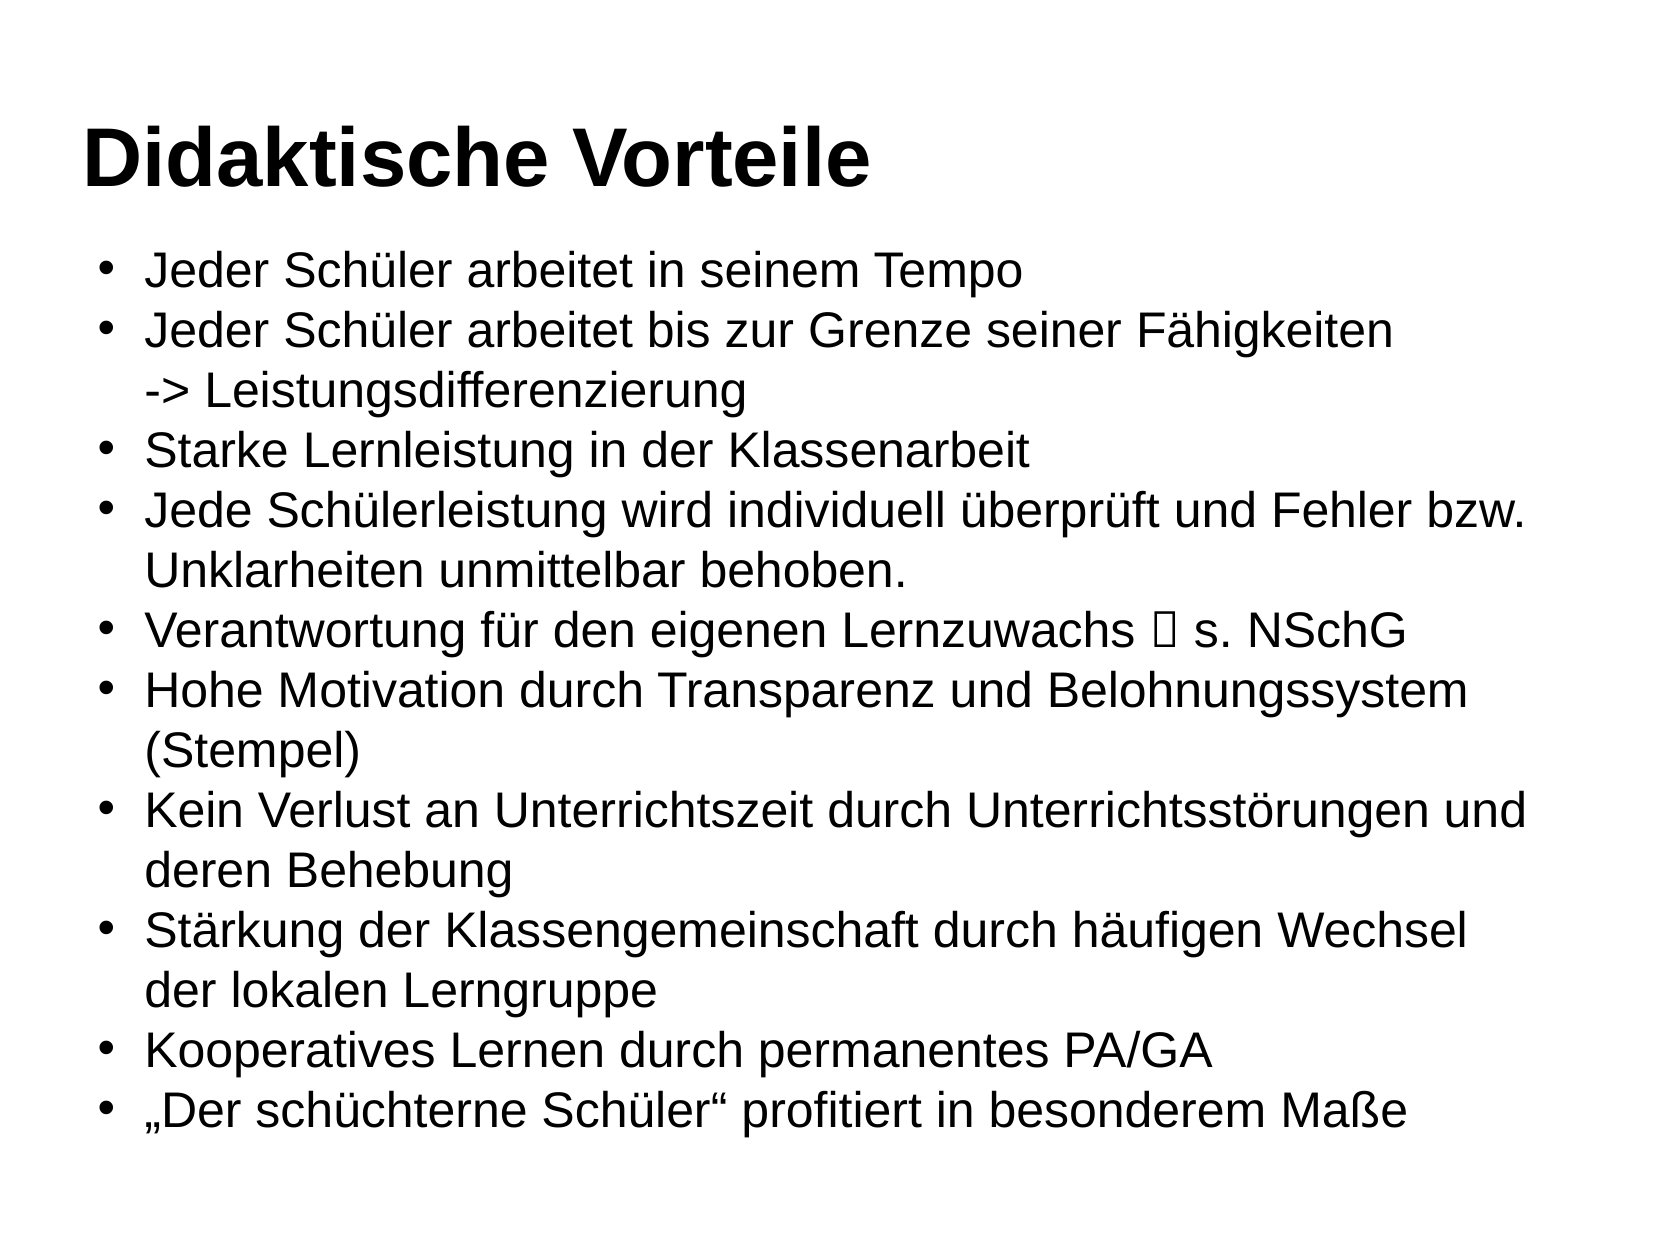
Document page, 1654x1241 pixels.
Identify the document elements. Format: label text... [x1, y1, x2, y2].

text_box Didaktische Vorteile [82, 49, 1571, 257]
text_box Jeder Schüler arbeitet in seinem Tempo Jeder Schüler arbeitet bis zur Grenze seiner Fähigkeiten -> Leistungsdifferenzierung Starke Lernleistung in der Klassenarbeit Jede Schülerleistung wird individuell überprüft und Fehler bzw. Unklarheiten unmittelbar behoben. Verantwortung für den eigenen Lernzuwachs  s. NSchG Hohe Motivation durch Transparenz und Belohnungssystem (Stempel) Kein Verlust an Unterrichtszeit durch Unterrichtsstörungen und deren Behebung Stärkung der Klassengemeinschaft durch häufigen Wechsel der lokalen Lerngruppe Kooperatives Lernen durch permanentes PA/GA „Der schüchterne Schüler“ profitiert in besonderem Maße [82, 230, 1548, 1205]
